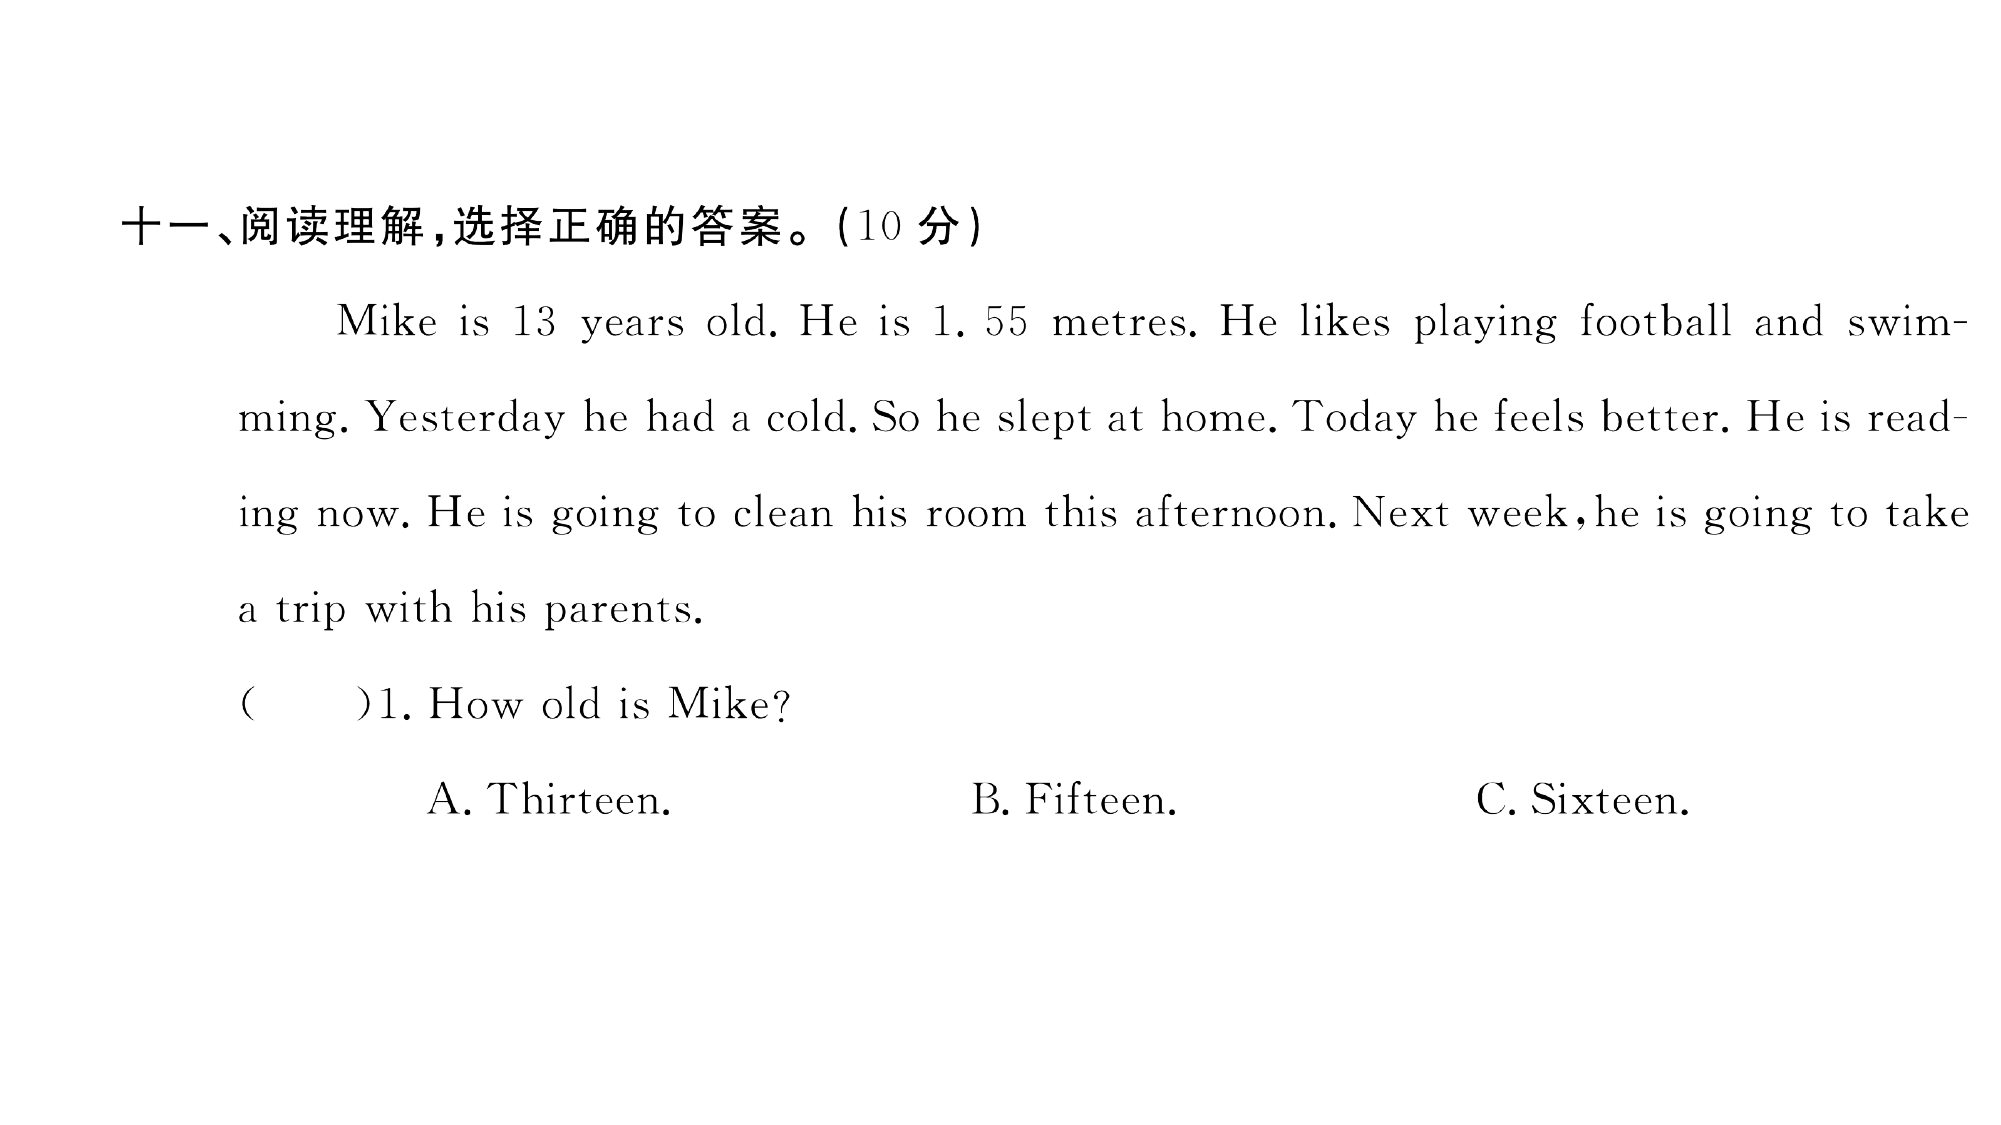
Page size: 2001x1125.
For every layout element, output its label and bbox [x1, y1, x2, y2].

picture [118, 177, 2000, 857]
